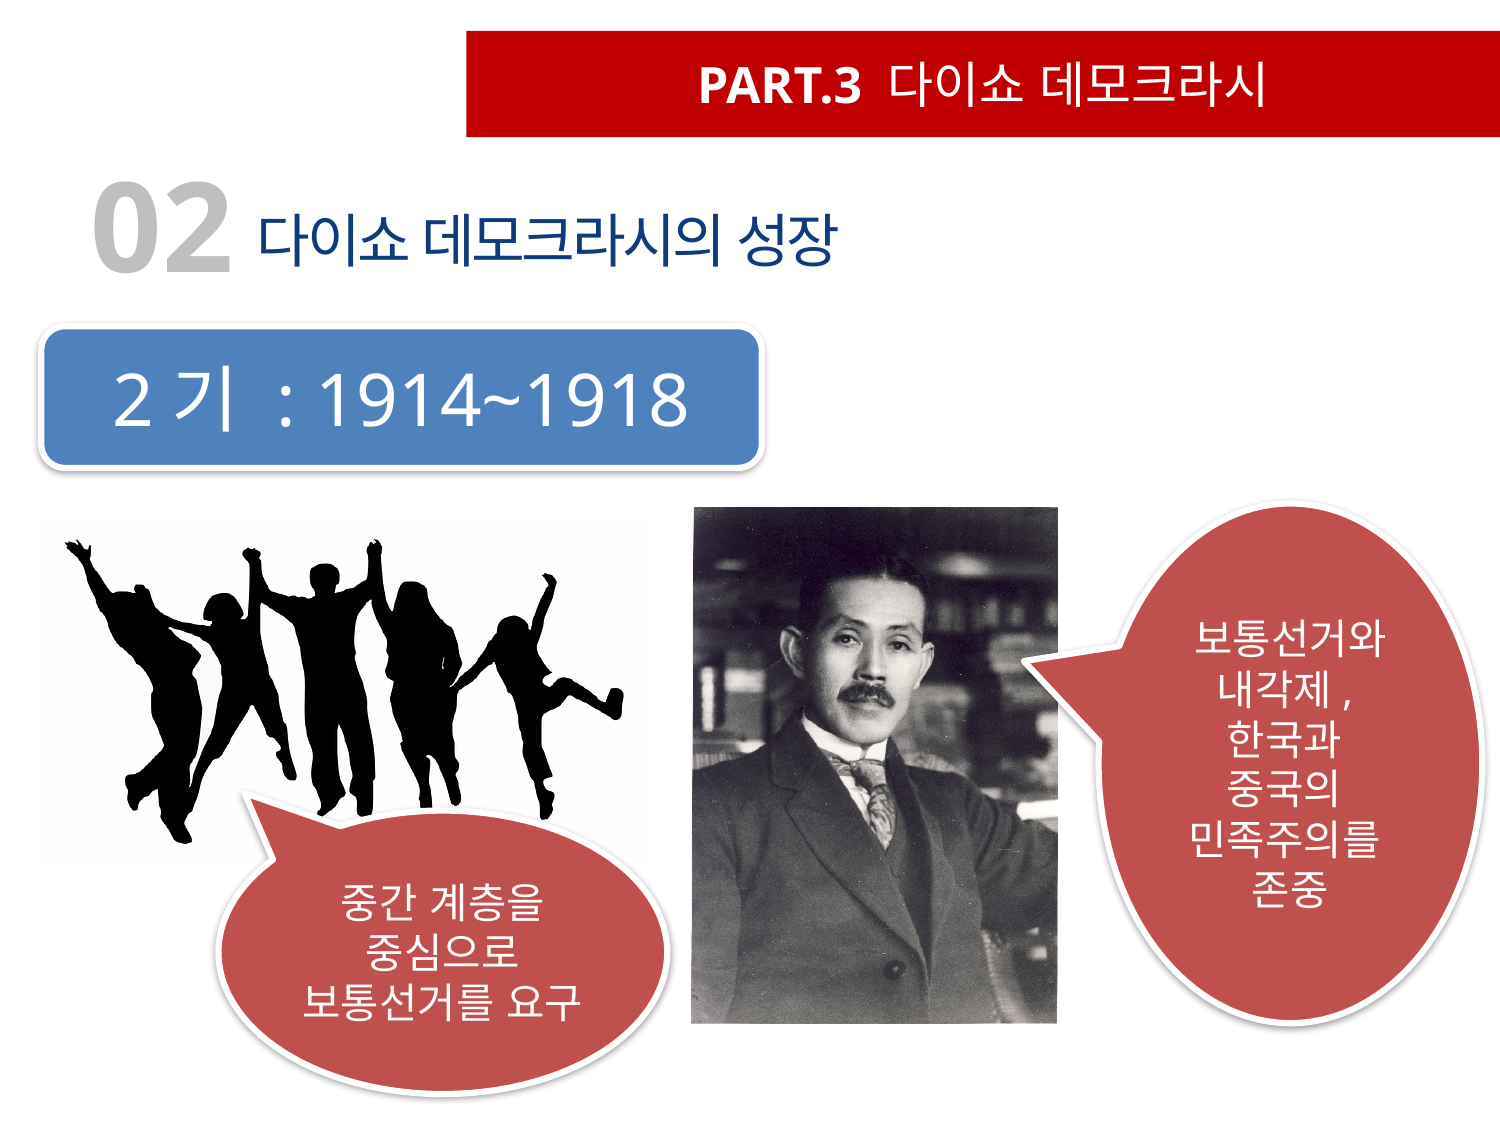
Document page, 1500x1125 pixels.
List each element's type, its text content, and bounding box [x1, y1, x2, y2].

text_box 02 [35, 140, 290, 306]
text_box 중간 계층을 중심으로 보통선거를 요구 [215, 877, 671, 1098]
picture [690, 507, 1058, 1024]
picture [41, 514, 649, 870]
text_box PART.3 다이쇼 데모크라시 [464, 29, 1500, 139]
text_box 2기 : 1914~1918 [38, 323, 765, 472]
text_box 다이쇼 데모크라시의 성장 [290, 196, 998, 281]
text_box 보통선거와 내각제, 한국과 중국의 민족주의를 존중 [1063, 500, 1486, 1027]
